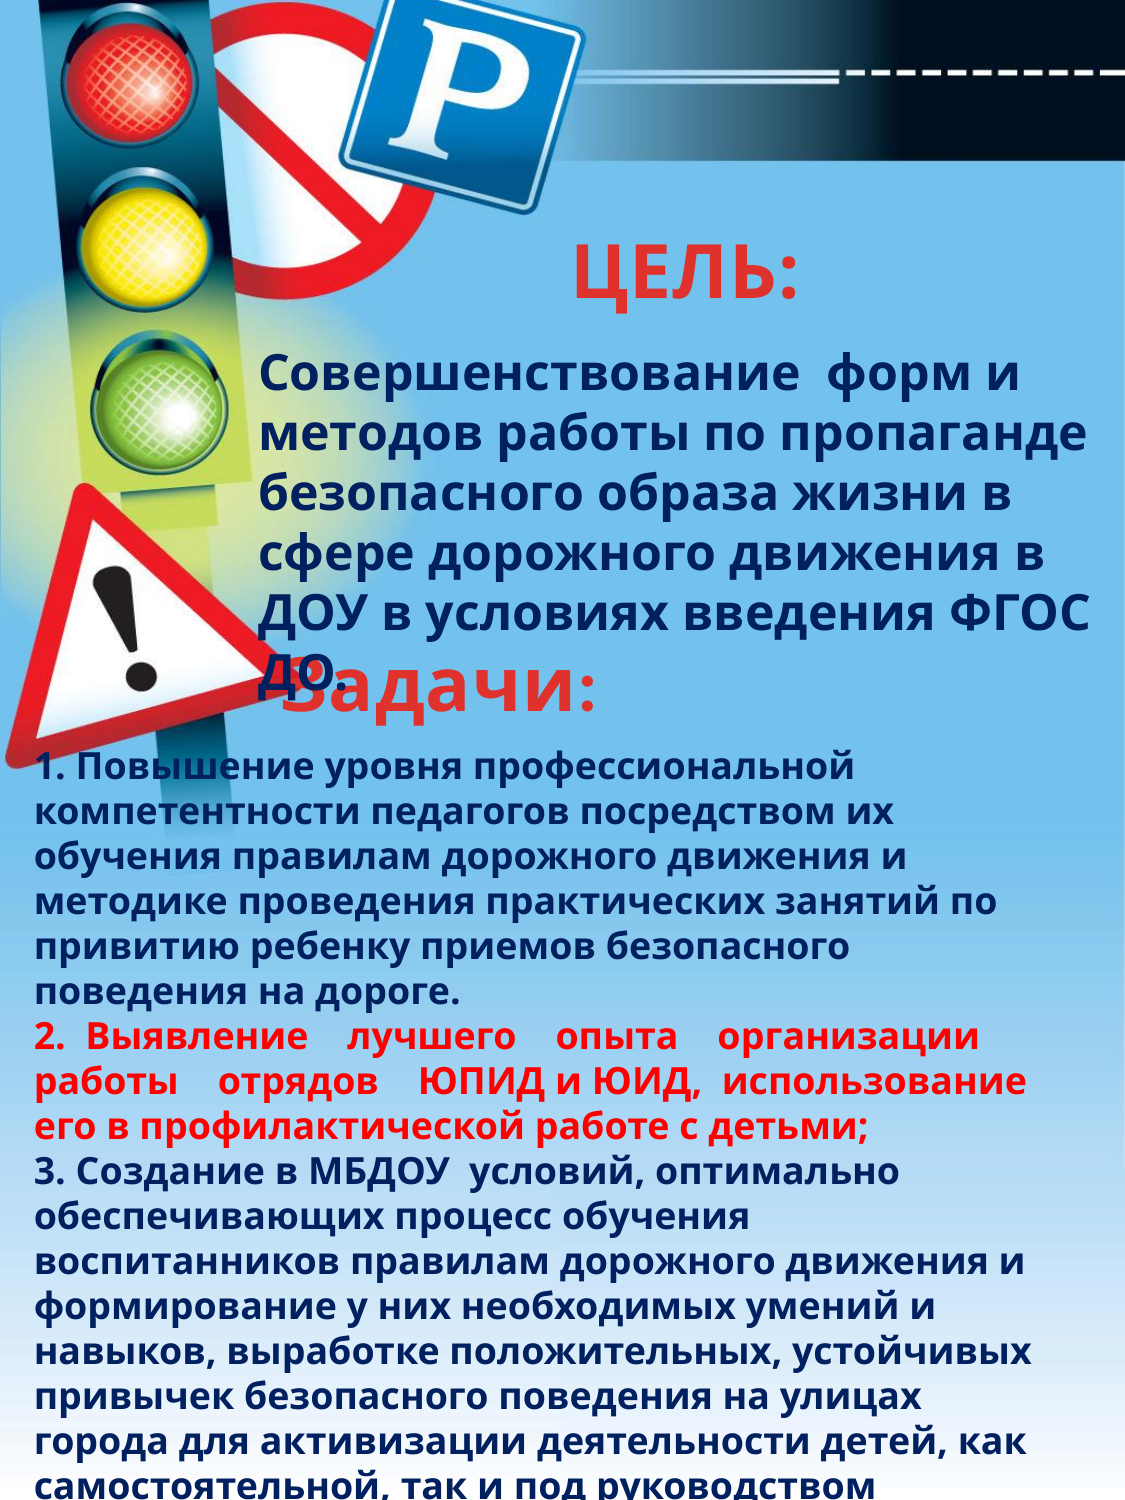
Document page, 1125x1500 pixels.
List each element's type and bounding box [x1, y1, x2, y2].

text_box [19, 1496, 1083, 1500]
picture [0, 0, 1125, 1489]
